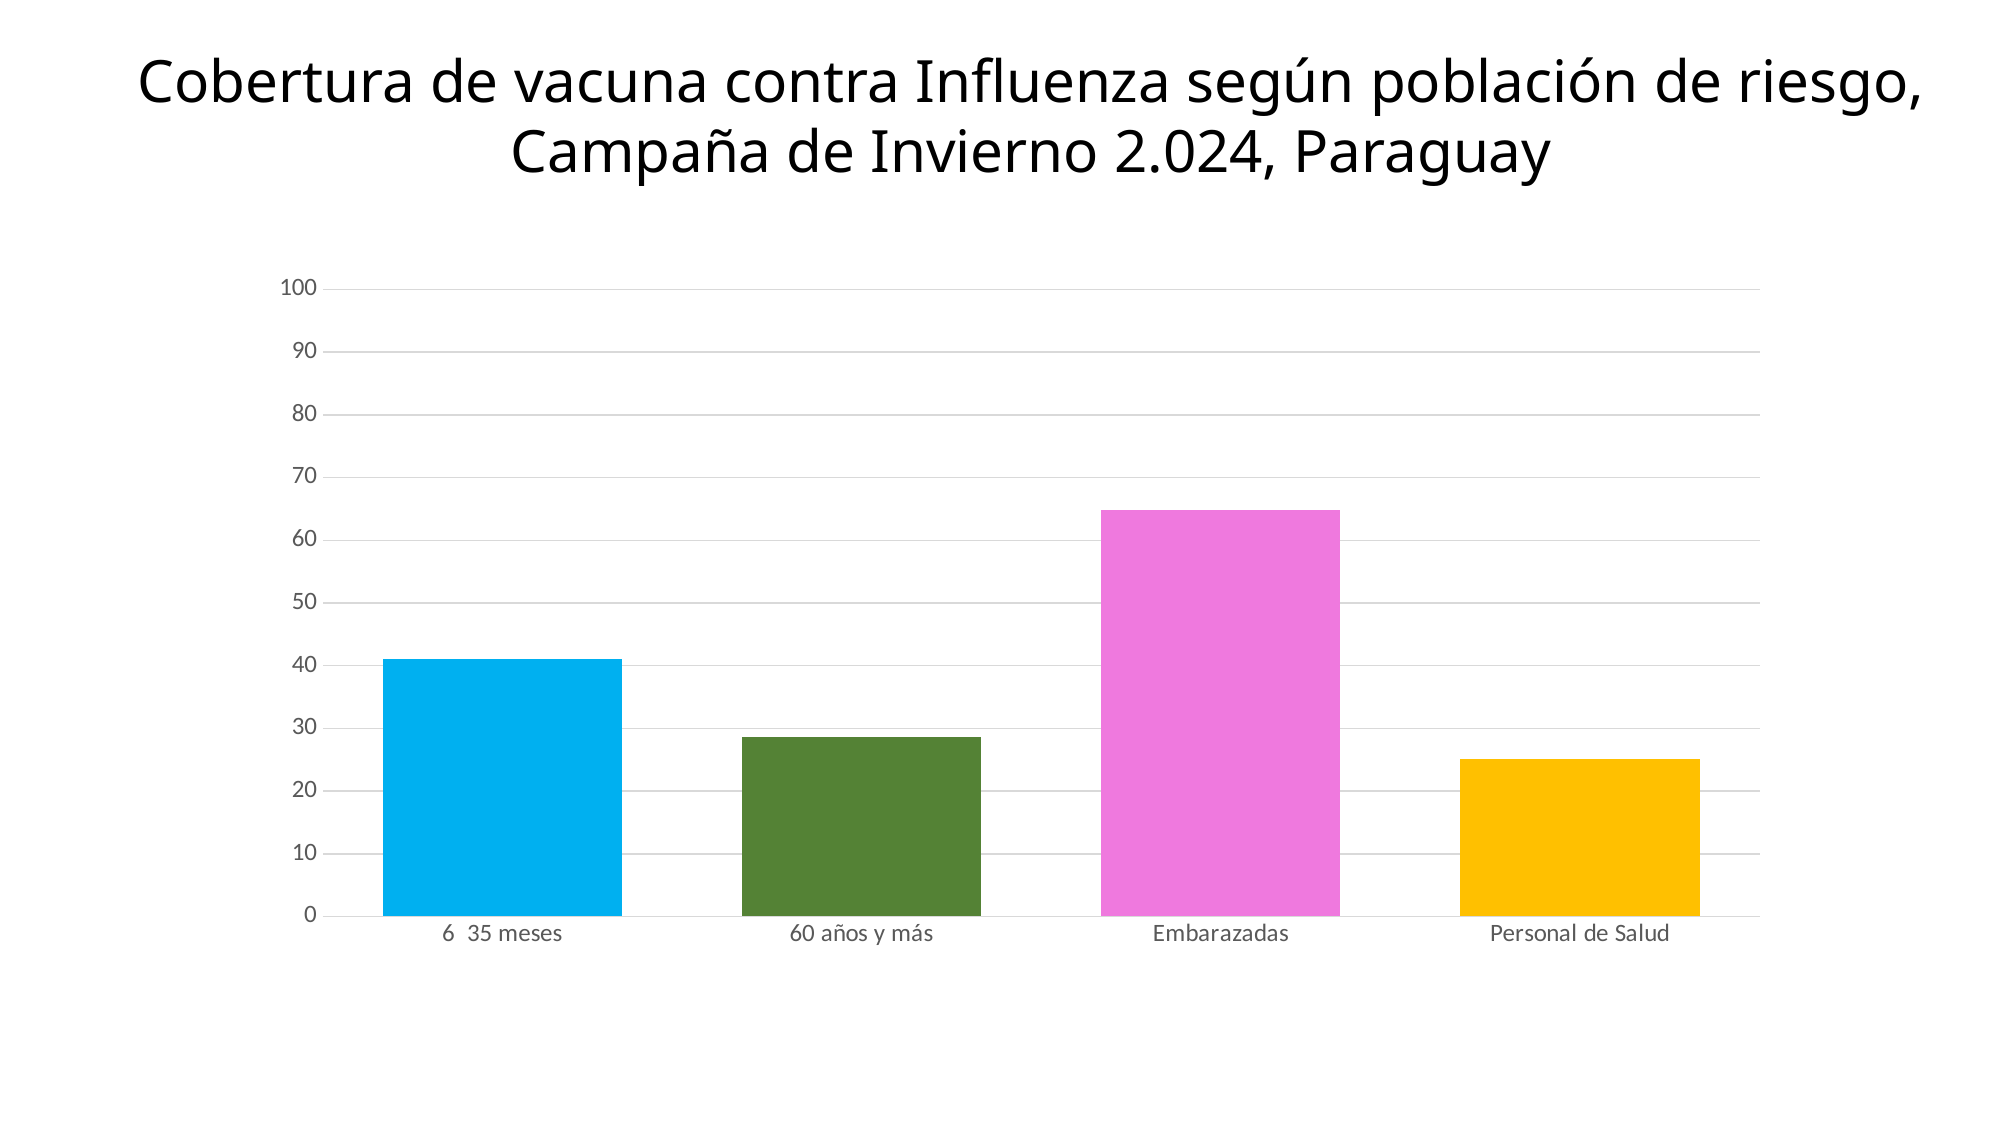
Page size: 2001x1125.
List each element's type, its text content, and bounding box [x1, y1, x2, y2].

chart [248, 262, 1791, 962]
text_box Cobertura de vacuna contra Influenza según población de riesgo, Campaña de Invierno 2.024, Paraguay [123, 37, 1940, 192]
